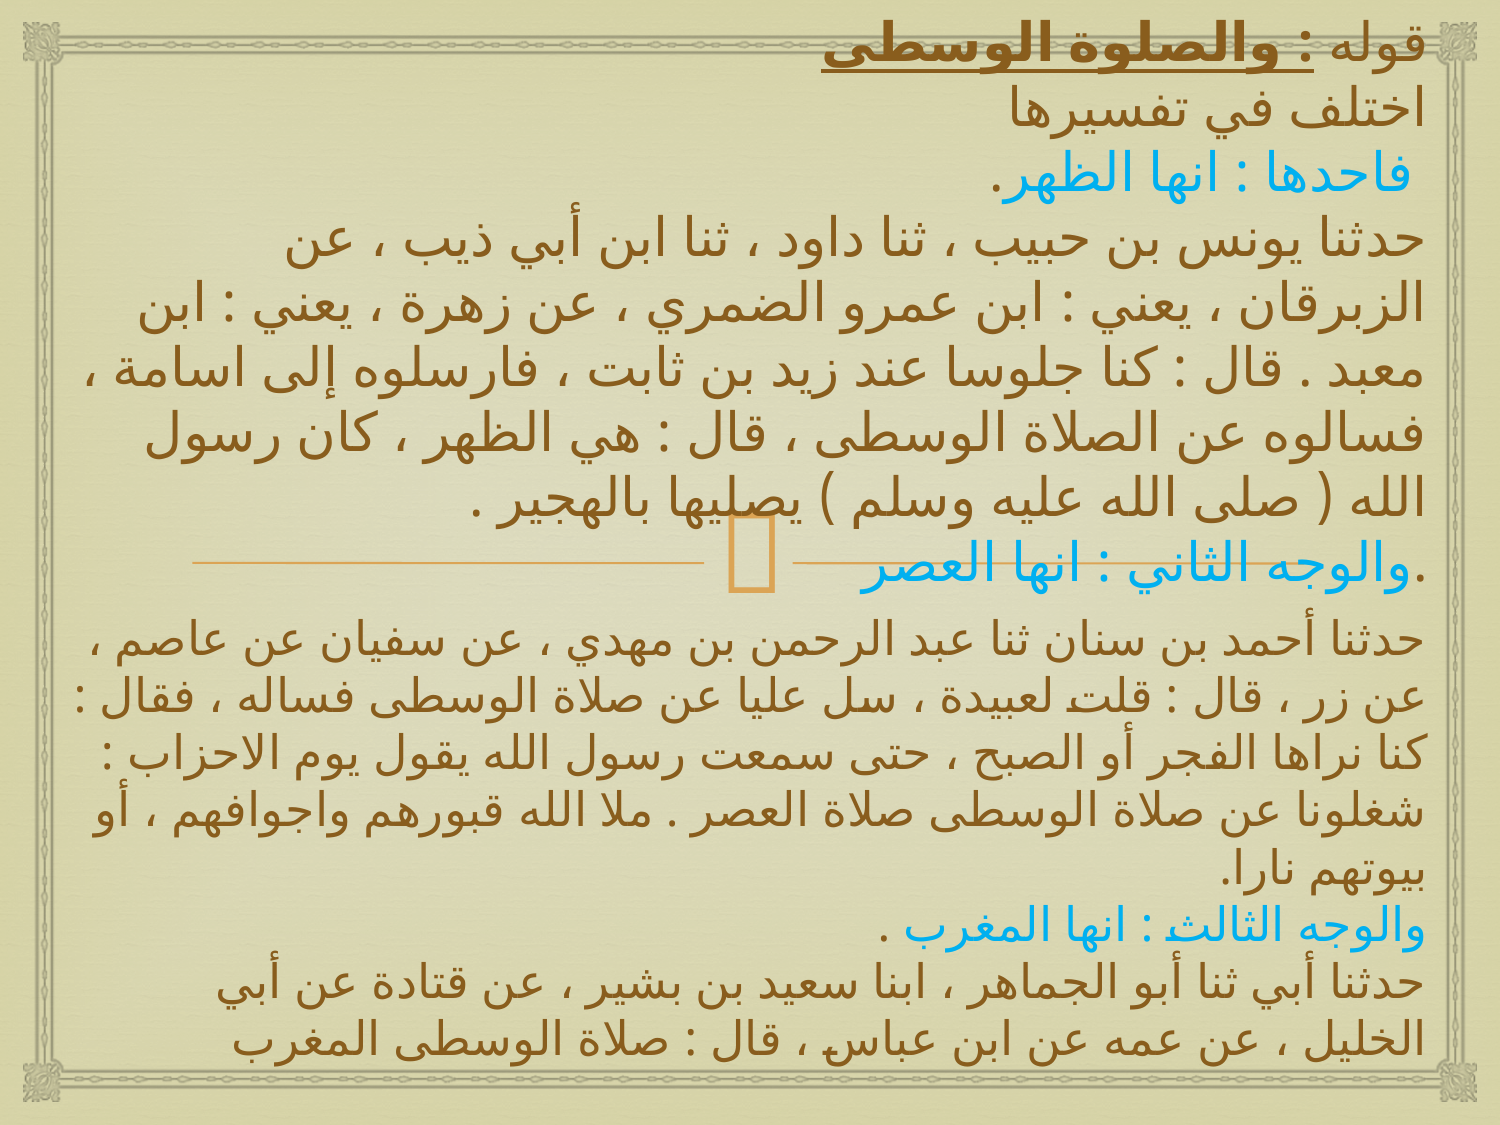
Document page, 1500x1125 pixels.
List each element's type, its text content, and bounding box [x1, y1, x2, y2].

title قوله : والصلوة الوسطى اختلف في تفسيرها فاحدها : انها الظهر. حدثنا يونس بن حبيب ، ثنا داود ، ثنا ابن أبي ذيب ، عن الزبرقان ، يعني : ابن عمرو الضمري ، عن زهرة ، يعني : ابن معبد . قال : كنا جلوسا عند زيد بن ثابت ، فارسلوه إلى اسامة ، فسالوه عن الصلاة الوسطى ، قال : هي الظهر ، كان رسول الله ( صلى الله عليه وسلم ) يصليها بالهجير . والوجه الثاني : انها العصر. [40, 59, 1444, 600]
picture [0, 0, 1500, 1125]
list حدثنا أحمد بن سنان ثنا عبد الرحمن بن مهدي ، عن سفيان عن عاصم ، عن زر ، قال : قلت لعبيدة ، سل عليا عن صلاة الوسطى فساله ، فقال : كنا نراها الفجر أو الصبح ، حتى سمعت رسول الله يقول يوم الاحزاب : شغلونا عن صلاة الوسطى صلاة العصر . ملا الله قبورهم واجوافهم ، أو بيوتهم نارا. والوجه الثالث : انها المغرب . حدثنا أبي ثنا أبو الجماهر ، ابنا سعيد بن بشير ، عن قتادة عن أبي الخليل ، عن عمه عن ابن عباس ، قال : صلاة الوسطى المغرب [40, 600, 1444, 1075]
